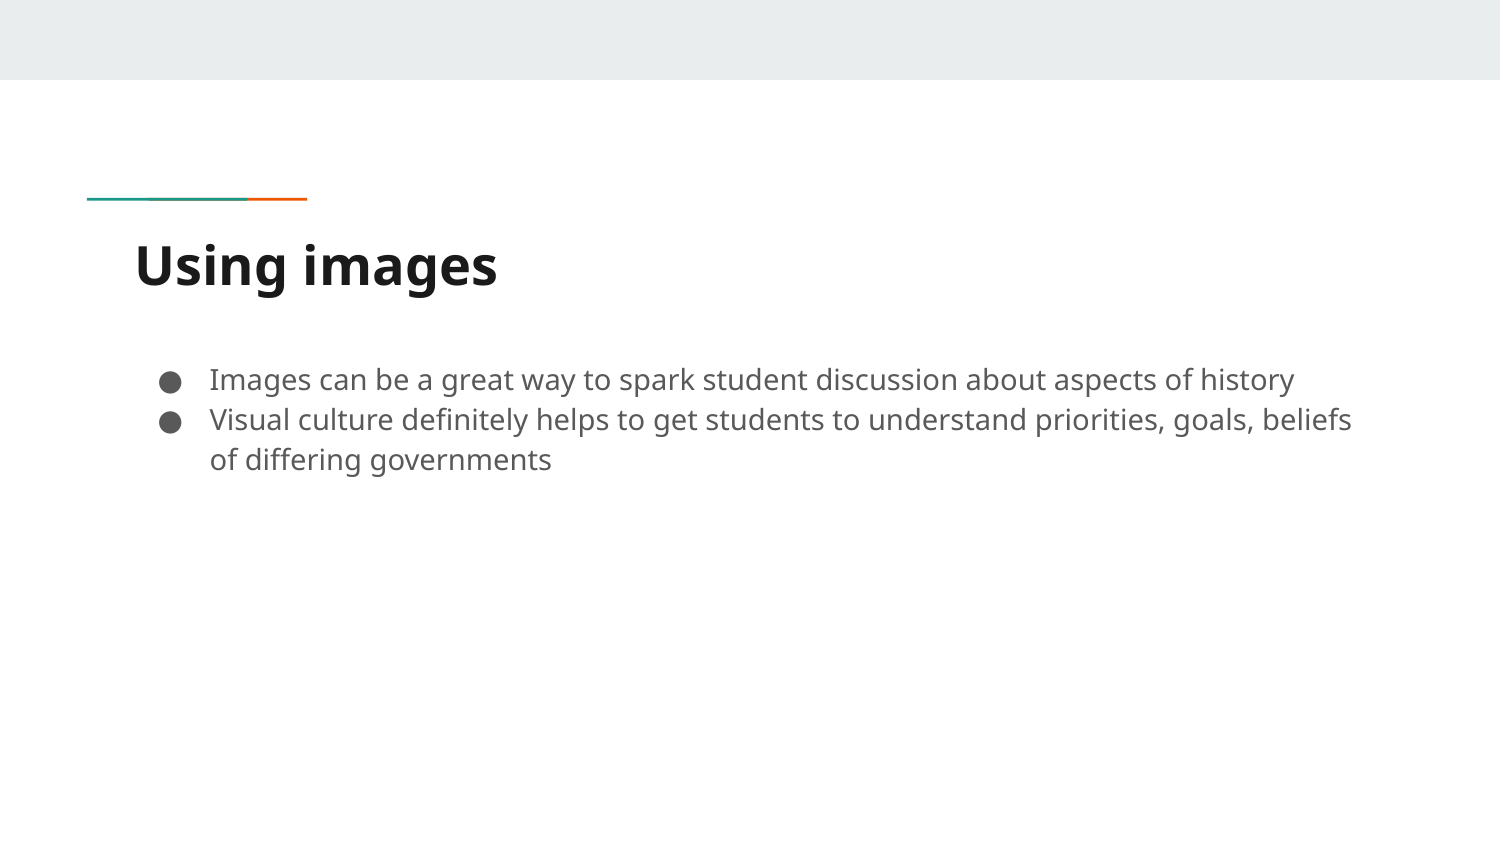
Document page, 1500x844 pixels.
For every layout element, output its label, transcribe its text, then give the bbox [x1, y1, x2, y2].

title Using images [119, 216, 1381, 305]
list Images can be a great way to spark student discussion about aspects of history Visual culture definitely helps to get students to understand priorities, goals, beliefs of differing governments [119, 341, 1381, 712]
